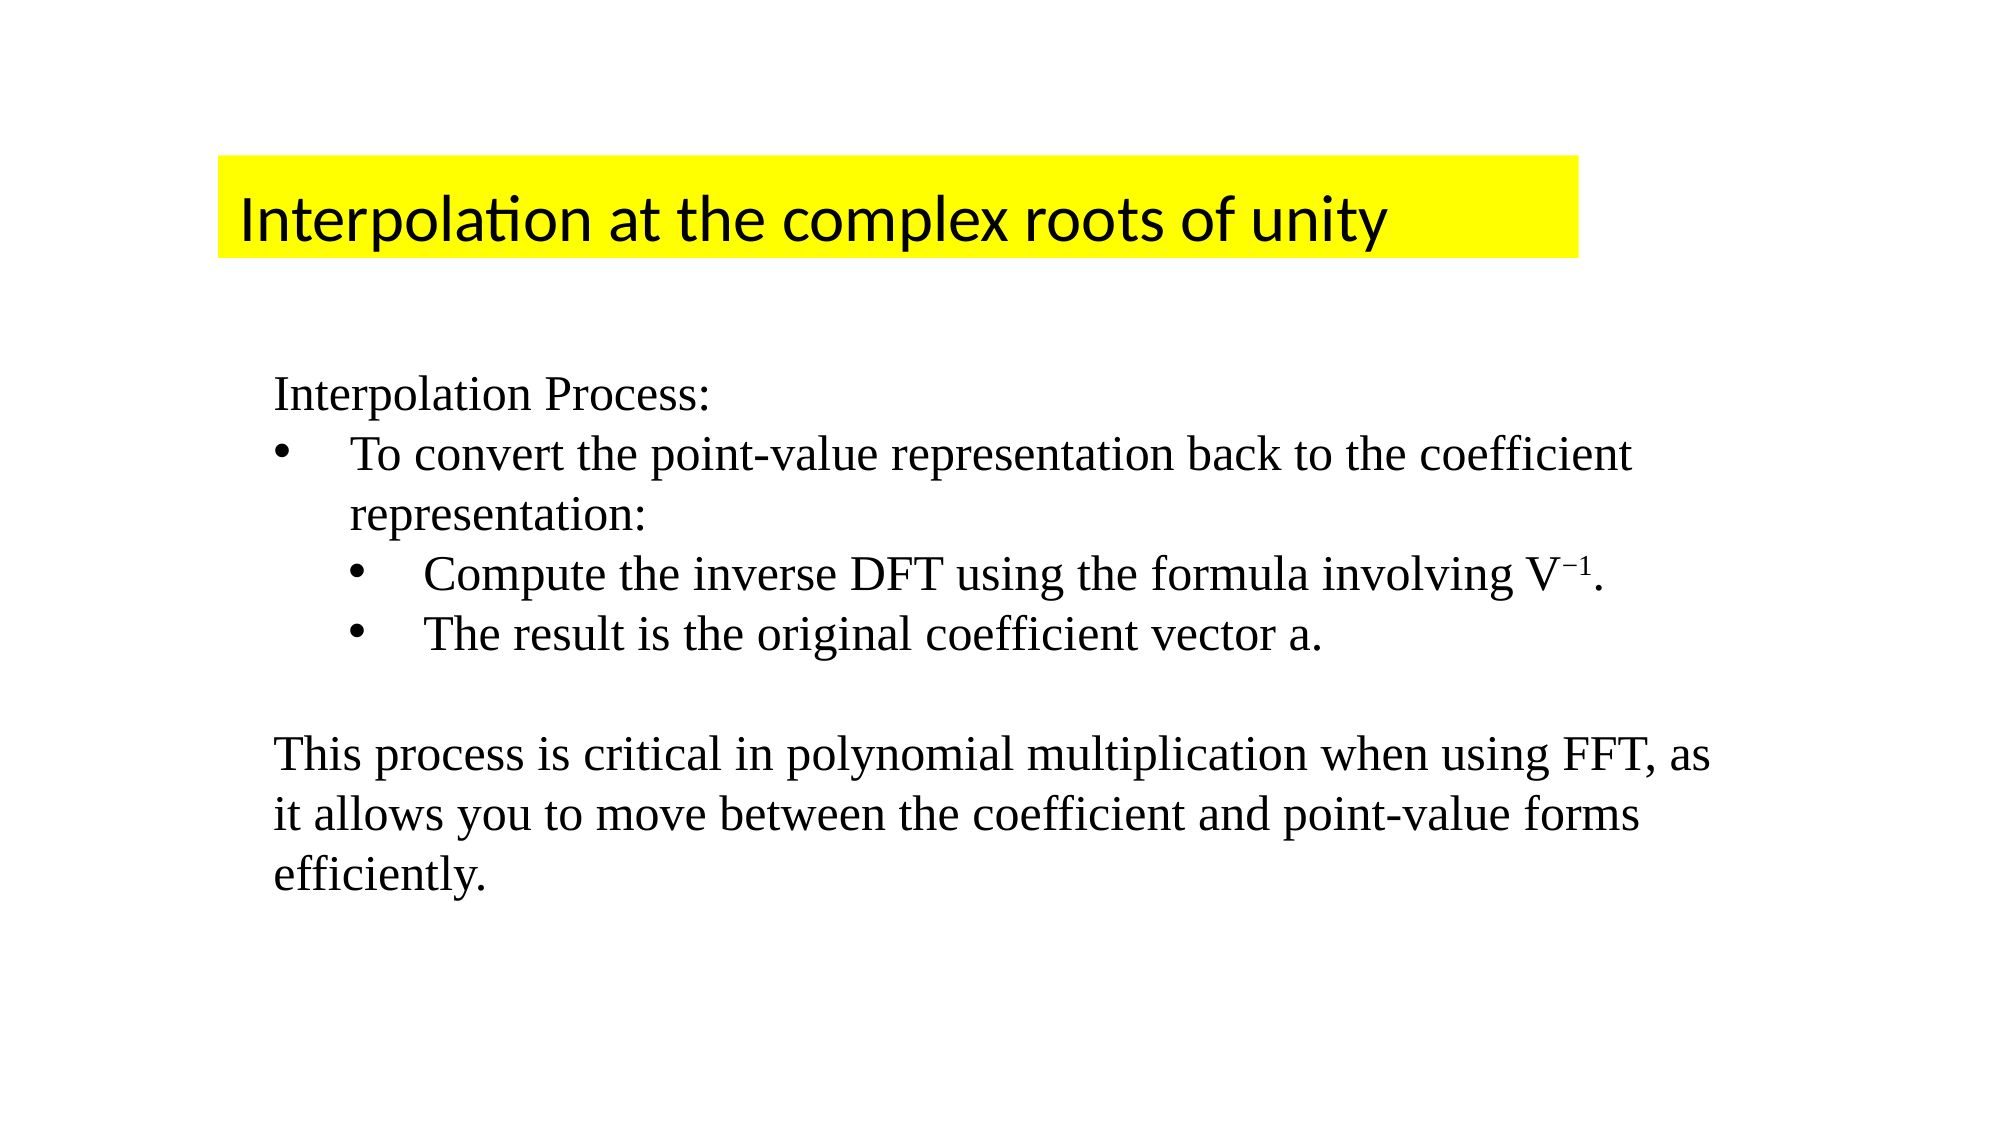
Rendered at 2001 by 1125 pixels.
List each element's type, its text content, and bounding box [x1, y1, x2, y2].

text_box [218, 155, 224, 258]
text_box Interpolation Process: To convert the point-value representation back to the coefficient representation: Compute the inverse DFT using the formula involving V−1. The result is the original coefficient vector a. This process is critical in polynomial multiplication when using FFT, as it allows you to move between the coefficient and point-value forms efficiently. [258, 352, 1742, 908]
text_box [1405, 155, 1579, 258]
text_box Interpolation at the complex roots of unity [224, 155, 1405, 262]
